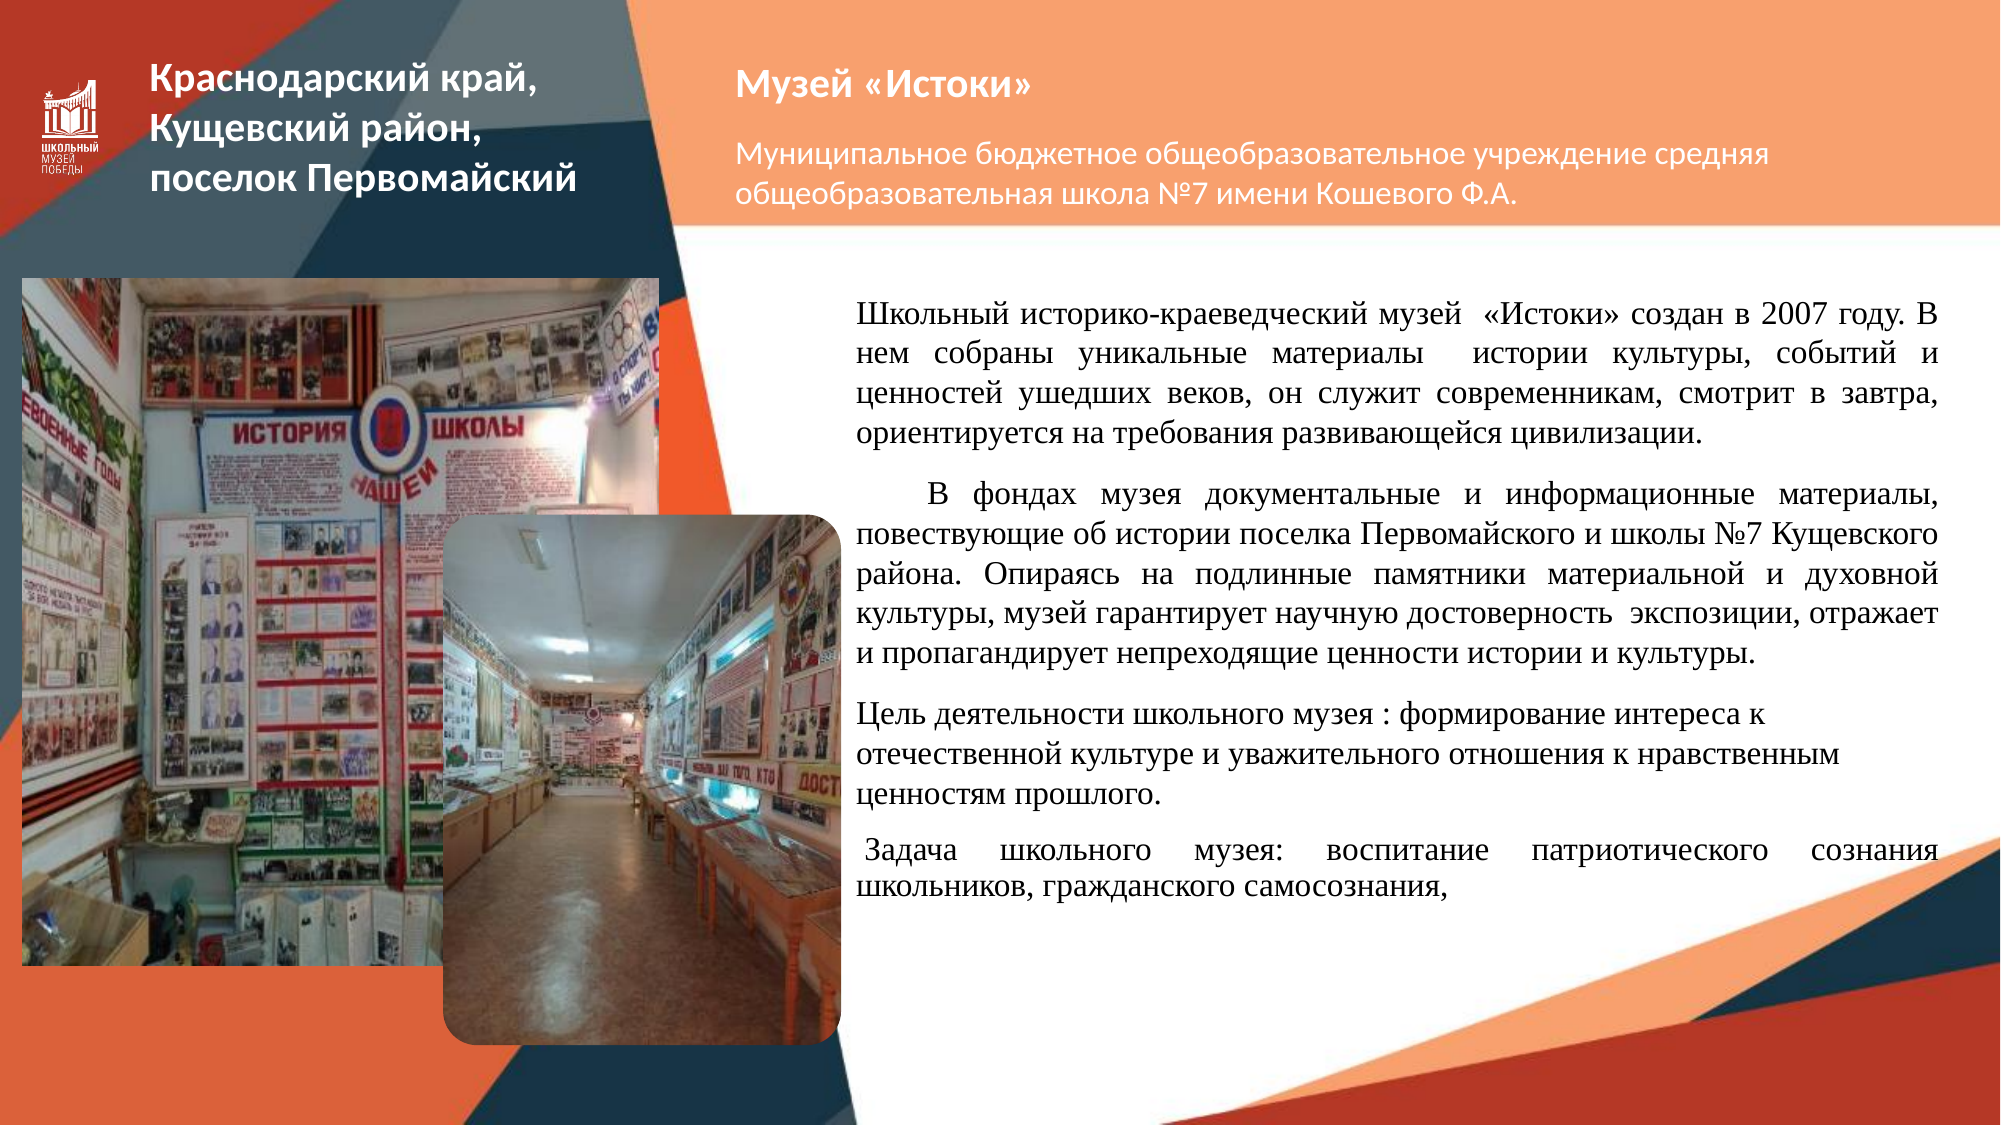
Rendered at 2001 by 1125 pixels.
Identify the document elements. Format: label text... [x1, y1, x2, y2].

text_box Музей «Истоки» [719, 42, 1979, 119]
picture [0, 0, 2001, 1125]
text_box Краснодарский край, Кущевский район, поселок Первомайский [134, 64, 628, 185]
subtitle Школьный историко-краеведческий музей «Истоки» создан в 2007 году. В нем собраны уникальные материалы истории культуры, событий и ценностей ушедших веков, он служит современникам, смотрит в завтра, ориентируется на требования развивающейся цивилизации. В фондах музея документальные и информационные материалы, повествующие об истории поселка Первомайского и школы №7 Кущевского района. Опираясь на подлинные памятники материальной и духовной культуры, музей гарантирует научную достоверность экспозиции, отражает и пропагандирует непреходящие ценности истории и культуры. Цель деятельности школьного музея : формирование интереса к отечественной культуре и уважительного отношения к нравственным ценностям прошлого. Задача школьного музея: воспитание патриотического сознания школьников, гражданского самосознания, [841, 283, 1956, 1050]
text_box Муниципальное бюджетное общеобразовательное учреждение средняя общеобразовательная школа №7 имени Кошевого Ф.А. [719, 134, 1979, 209]
